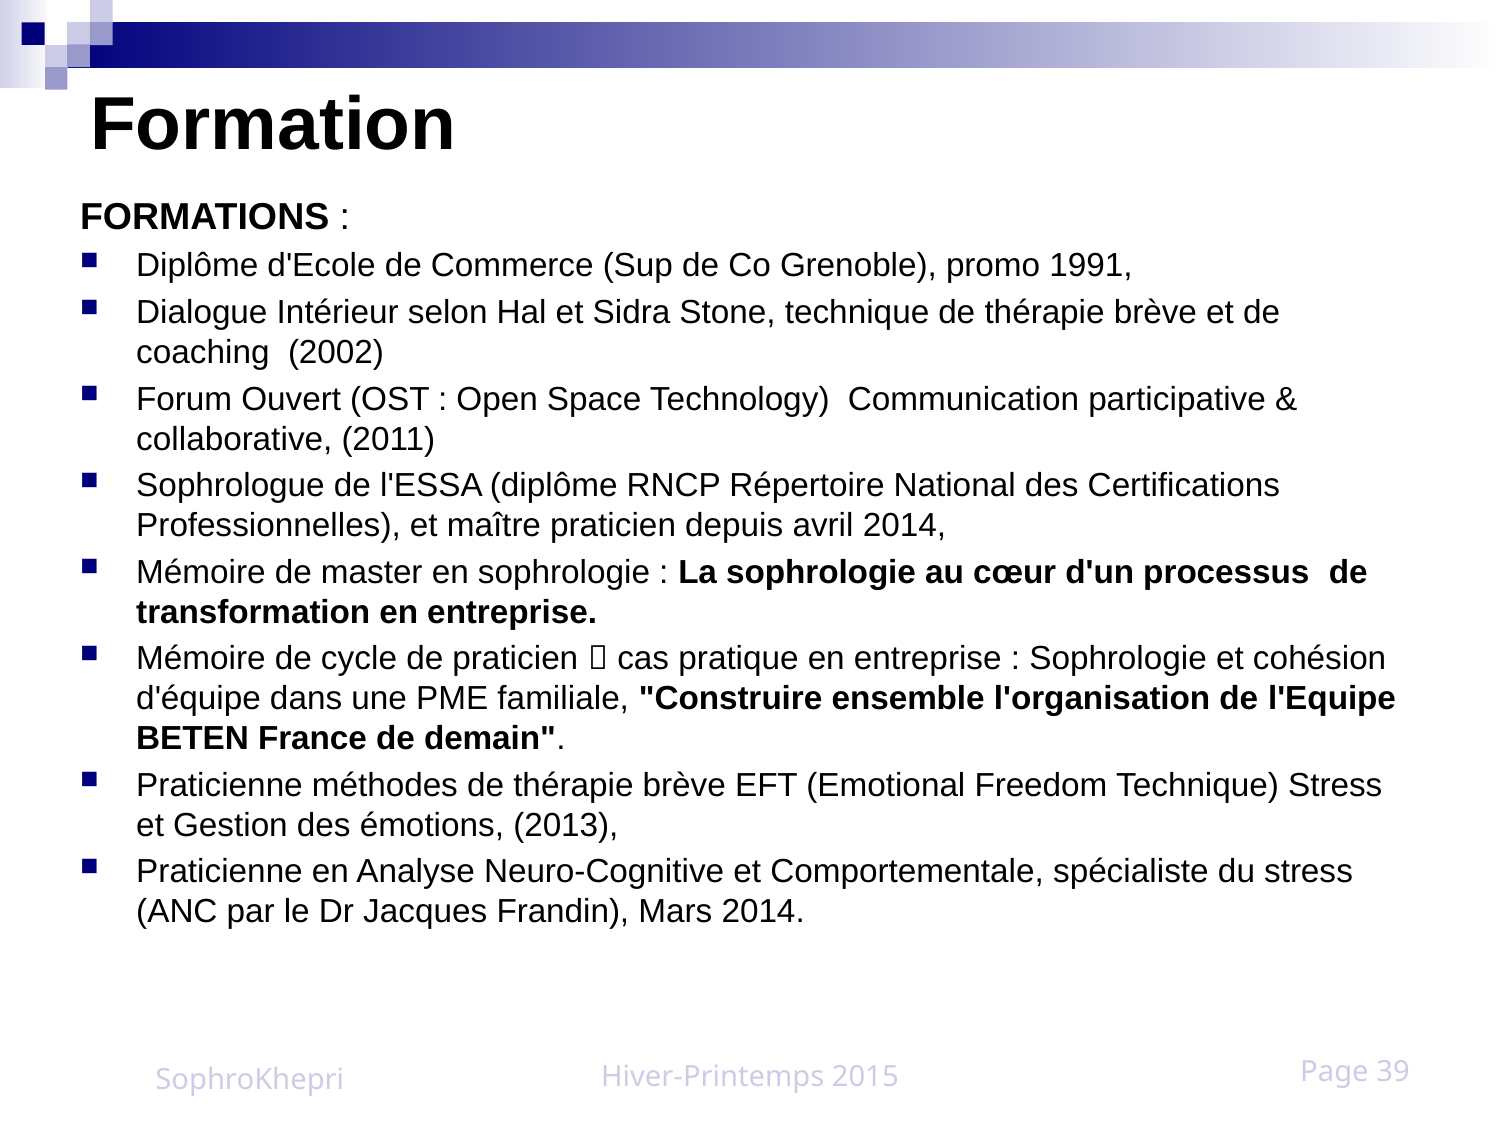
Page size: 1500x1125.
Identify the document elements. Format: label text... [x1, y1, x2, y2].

footer Hiver-Printemps 2015 [512, 1025, 988, 1100]
list FORMATIONS : Diplôme d'Ecole de Commerce (Sup de Co Grenoble), promo 1991, Dialogue Intérieur selon Hal et Sidra Stone, technique de thérapie brève et de coaching (2002) Forum Ouvert (OST : Open Space Technology) Communication participative & collaborative, (2011) Sophrologue de l'ESSA (diplôme RNCP Répertoire National des Certifications Professionnelles), et maître praticien depuis avril 2014, Mémoire de master en sophrologie : La sophrologie au cœur d'un processus de transformation en entreprise. Mémoire de cycle de praticien  cas pratique en entreprise : Sophrologie et cohésion d'équipe dans une PME familiale, "Construire ensemble l'organisation de l'Equipe BETEN France de demain". Praticienne méthodes de thérapie brève EFT (Emotional Freedom Technique) Stress et Gestion des émotions, (2013), Praticienne en Analyse Neuro-Cognitive et Comportementale, spécialiste du stress (ANC par le Dr Jacques Frandin), Mars 2014. [64, 184, 1415, 941]
slide_number Page 39 [1074, 1025, 1425, 1100]
title Formation [75, 7, 1425, 233]
slide_number SophroKhepri [75, 1024, 425, 1103]
